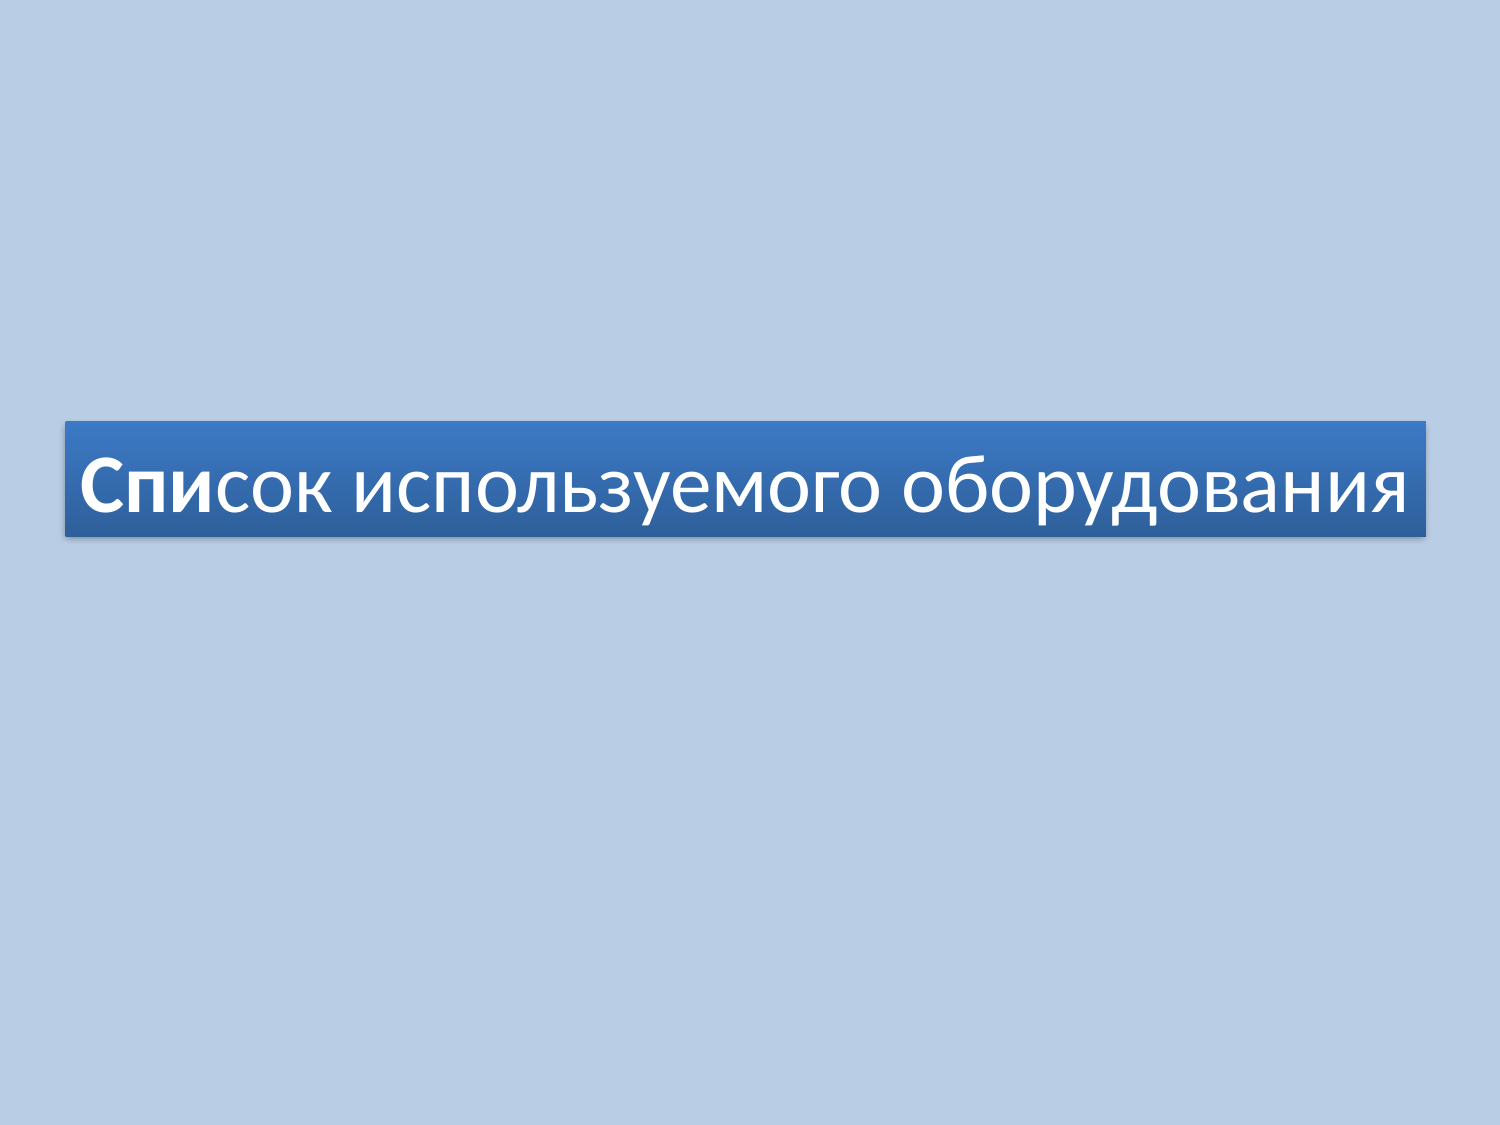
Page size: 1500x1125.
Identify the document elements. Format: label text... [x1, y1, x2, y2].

text_box Список используемого оборудования [65, 421, 1426, 537]
